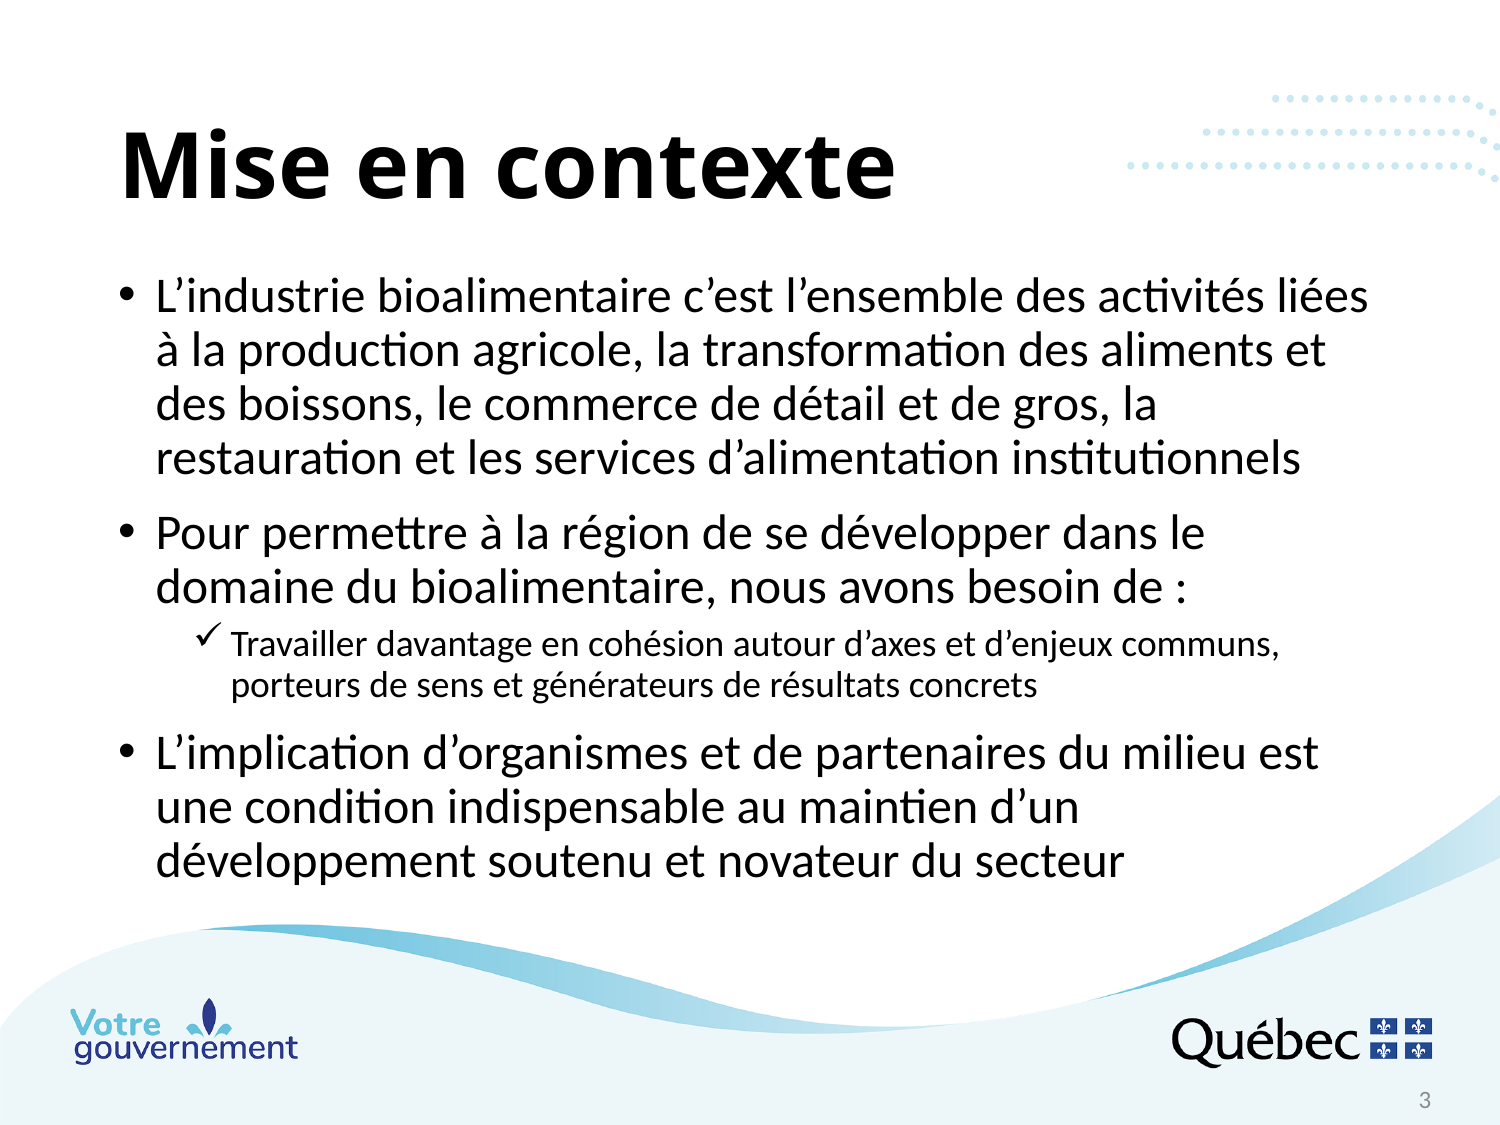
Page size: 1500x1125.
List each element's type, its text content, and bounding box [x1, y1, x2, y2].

picture [0, 0, 1500, 1125]
list L’industrie bioalimentaire c’est l’ensemble des activités liées à la production agricole, la transformation des aliments et des boissons, le commerce de détail et de gros, la restauration et les services d’alimentation institutionnels Pour permettre à la région de se développer dans le domaine du bioalimentaire, nous avons besoin de : Travailler davantage en cohésion autour d’axes et d’enjeux communs, porteurs de sens et générateurs de résultats concrets L’implication d’organismes et de partenaires du milieu est une condition indispensable au maintien d’un développement soutenu et novateur du secteur [103, 261, 1397, 976]
title Mise en contexte [103, 59, 1397, 261]
slide_number 3 [996, 1071, 1447, 1125]
